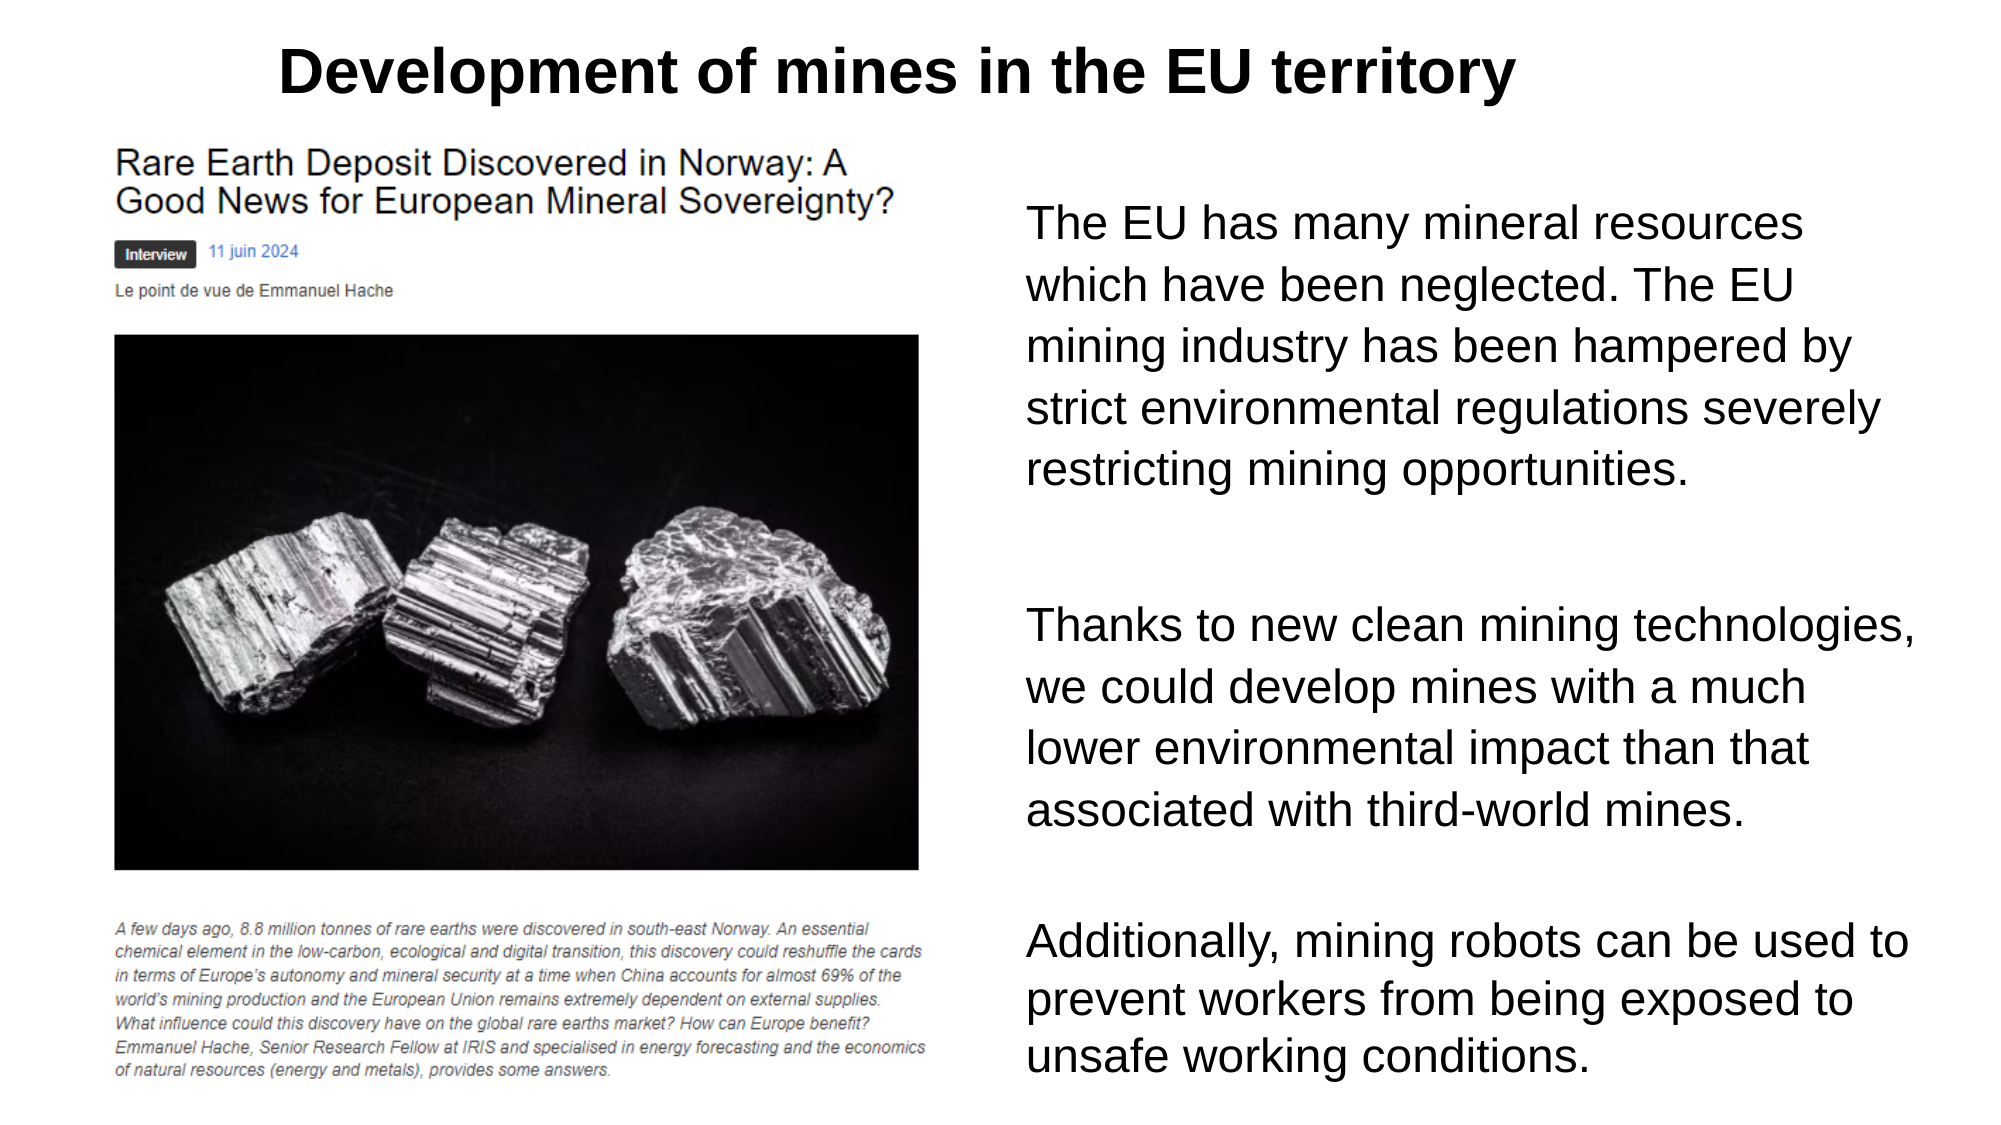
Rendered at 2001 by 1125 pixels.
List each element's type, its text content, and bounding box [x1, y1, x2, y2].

text_box Development of mines in the EU territory [263, 30, 1988, 248]
picture [109, 139, 933, 1100]
text_box The EU has many mineral resources which have been neglected. The EU mining industry has been hampered by strict environmental regulations severely restricting mining opportunities. Thanks to new clean mining technologies, we could develop mines with a much lower environmental impact than that associated with third-world mines. Additionally, mining robots can be used to prevent workers from being exposed to unsafe working conditions. [1011, 180, 1949, 1090]
